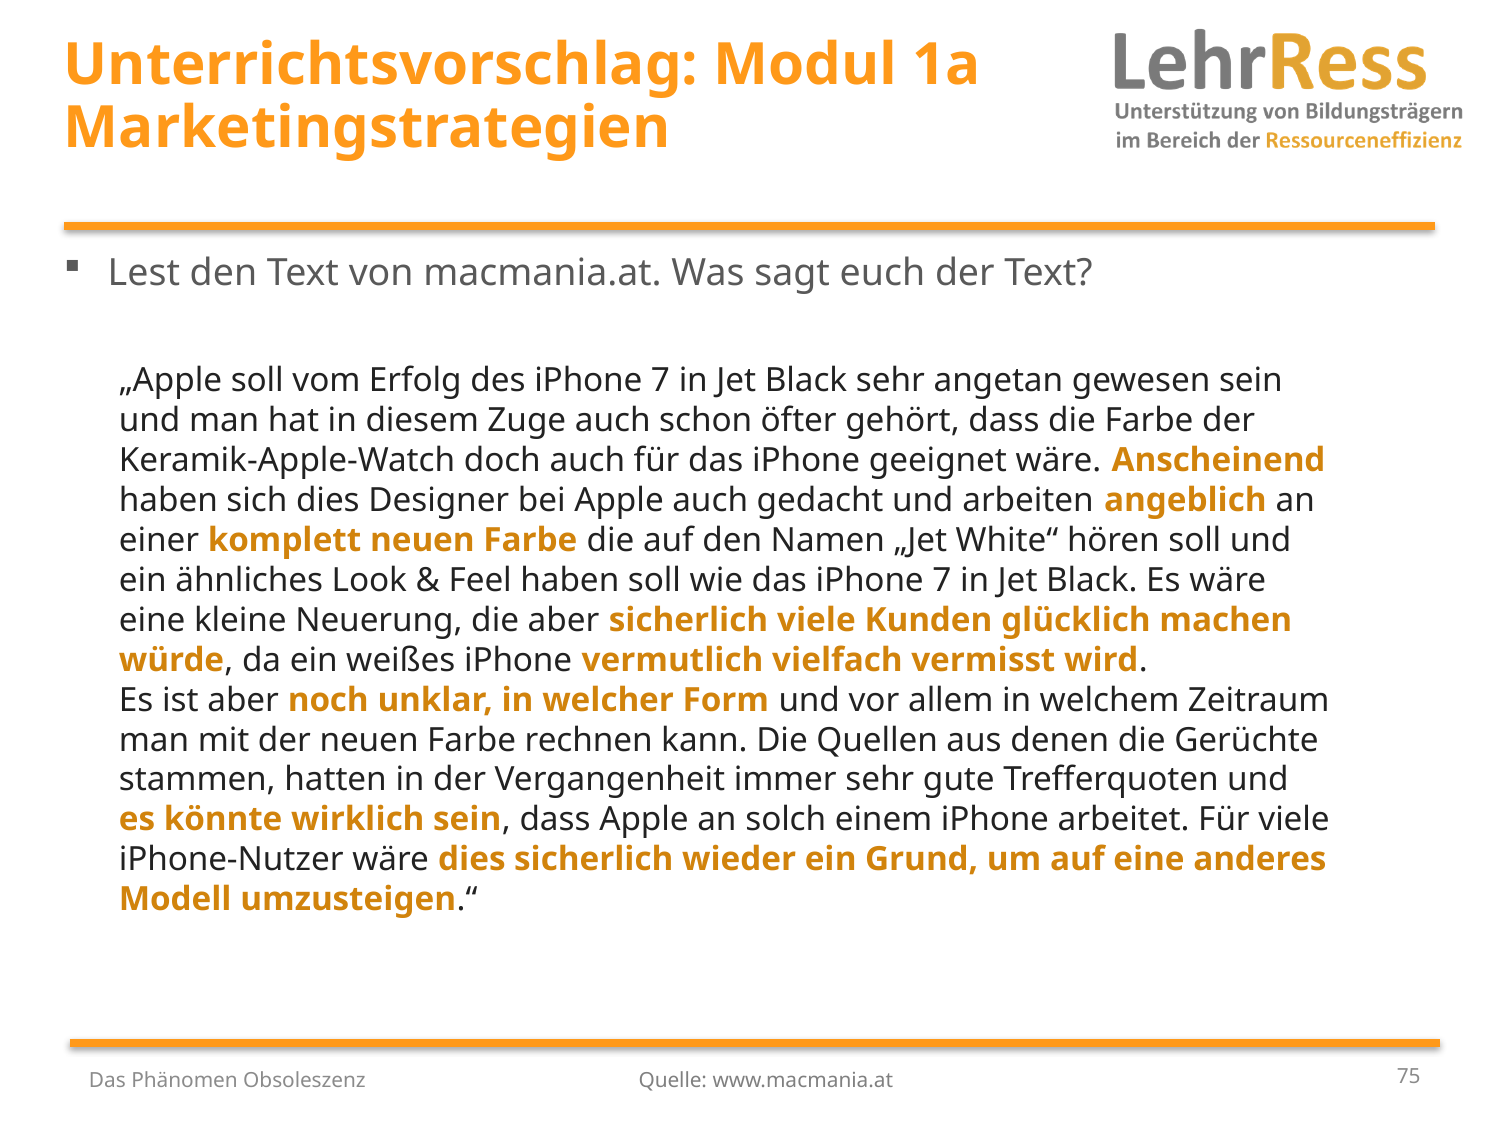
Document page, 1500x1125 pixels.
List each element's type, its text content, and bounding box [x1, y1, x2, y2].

title Unterrichtsvorschlag: Modul 1a Marketingstrategien [64, 33, 1068, 209]
list Quelle: www.macmania.at [638, 1048, 1222, 1109]
slide_number 75 [1345, 1047, 1436, 1108]
list Lest den Text von macmania.at. Was sagt euch der Text? [64, 248, 1435, 1016]
picture [1095, 19, 1483, 156]
text_box „Apple soll vom Erfolg des iPhone 7 in Jet Black sehr angetan gewesen sein und man hat in diesem Zuge auch schon öfter gehört, dass die Farbe der Keramik-Apple-Watch doch auch für das iPhone geeignet wäre. Anscheinend haben sich dies Designer bei Apple auch gedacht und arbeiten angeblich an einer komplett neuen Farbe die auf den Namen „Jet White“ hören soll und ein ähnliches Look & Feel haben soll wie das iPhone 7 in Jet Black. Es wäre eine kleine Neuerung, die aber sicherlich viele Kunden glücklich machen würde, da ein weißes iPhone vermutlich vielfach vermisst wird. Es ist aber noch unklar, in welcher Form und vor allem in welchem Zeitraum man mit der neuen Farbe rechnen kann. Die Quellen aus denen die Gerüchte stammen, hatten in der Vergangenheit immer sehr gute Trefferquoten und es könnte wirklich sein, dass Apple an solch einem iPhone arbeitet. Für viele iPhone-Nutzer wäre dies sicherlich wieder ein Grund, um auf eine anderes Modell umzusteigen.“ [104, 351, 1348, 925]
footer Das Phänomen Obsoleszenz [73, 1048, 581, 1109]
